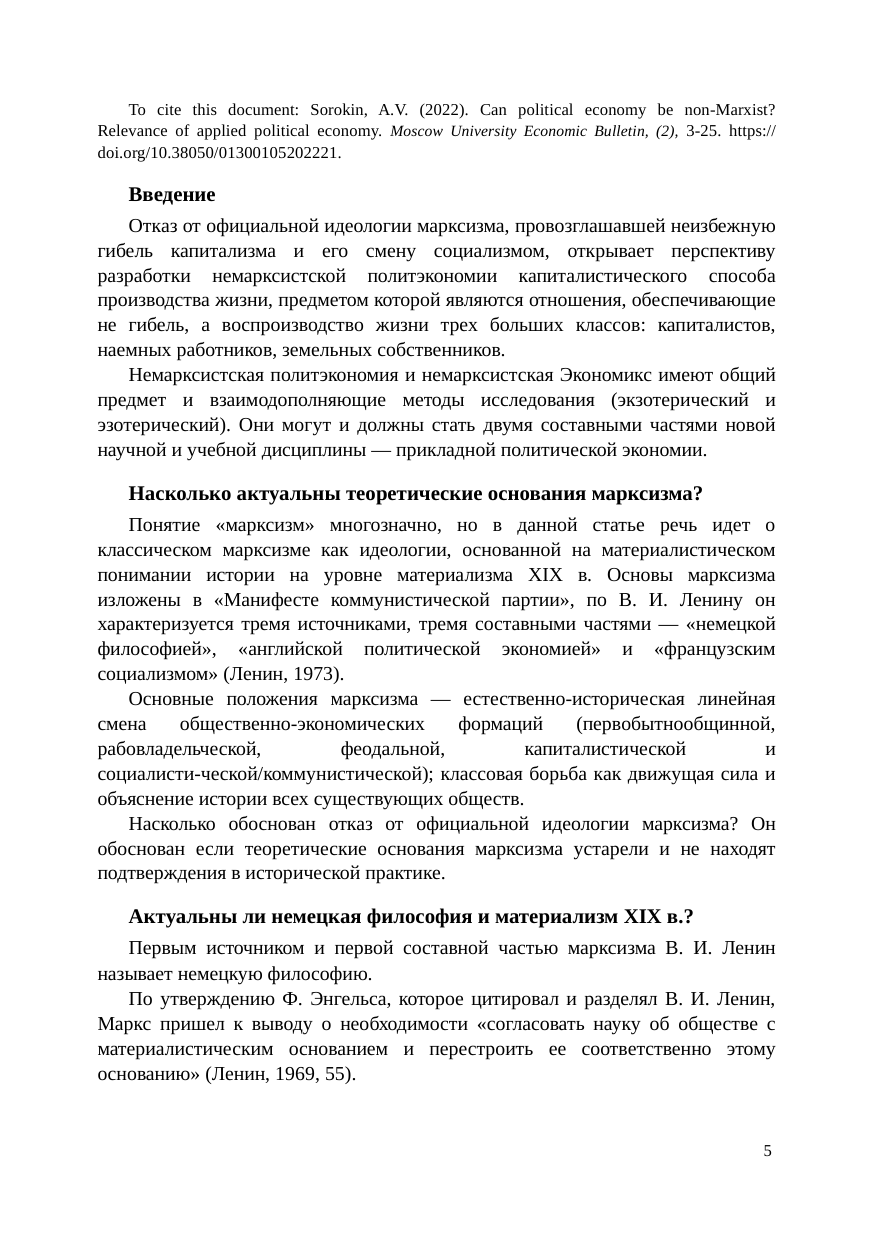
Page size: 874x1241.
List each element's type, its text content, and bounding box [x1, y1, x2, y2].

text_box To cite this document: Sorokin, A.V. (2022). Can political economy be non-Marxist? Relevance of applied political economy. Moscow University Economic Bulletin, (2), 3-25. https:// doi.org/10.38050/01300105202221. Введение Отказ от официальной идеологии марксизма, провозглашавшей неизбежную гибель капитализма и его смену социализмом, открывает перспективу разработки немарксистской политэкономии капиталистического способа производства жизни, предметом которой являются отношения, обеспечивающие не гибель, а воспроизводство жизни трех больших классов: капиталистов, наемных работников, земельных собственников. Немарксистская политэкономия и немарксистская Экономикс имеют общий предмет и взаимодополняющие методы исследования (экзотерический и эзотерический). Они могут и должны стать двумя составными частями новой научной и учебной дисциплины — прикладной политической экономии. Насколько актуальны теоретические основания марксизма? Понятие «марксизм» многозначно, но в данной статье речь идет о классическом марксизме как идеологии, основанной на материалистическом понимании истории на уровне материализма XIX в. Основы марксизма изложены в «Манифесте коммунистической партии», по В. И. Ленину он характеризуется тремя источниками, тремя составными частями — «немецкой философией», «английской политической экономией» и «французским социализмом» (Ленин, 1973). Основные положения марксизма — естественно-историческая линейная смена общественно-экономических формаций (первобытнообщинной, рабовладельческой, феодальной, капиталистической и социалисти-ческой/коммунистической); классовая борьба как движущая сила и объяснение истории всех существующих обществ. Насколько обоснован отказ от официальной идеологии марксизма? Он обоснован если теоретические основания марксизма устарели и не находят подтверждения в исторической практике. Актуальны ли немецкая философия и материализм XIX в.? Первым источником и первой составной частью марксизма В. И. Ленин называет немецкую философию. По утверждению Ф. Энгельса, которое цитировал и разделял В. И. Ленин, Маркс пришел к выводу о необходимости «согласовать науку об обществе с материалистическим основанием и перестроить ее соответственно этому основанию» (Ленин, 1969, 55). [97, 97, 777, 1128]
text_box 5 [763, 1139, 776, 1158]
